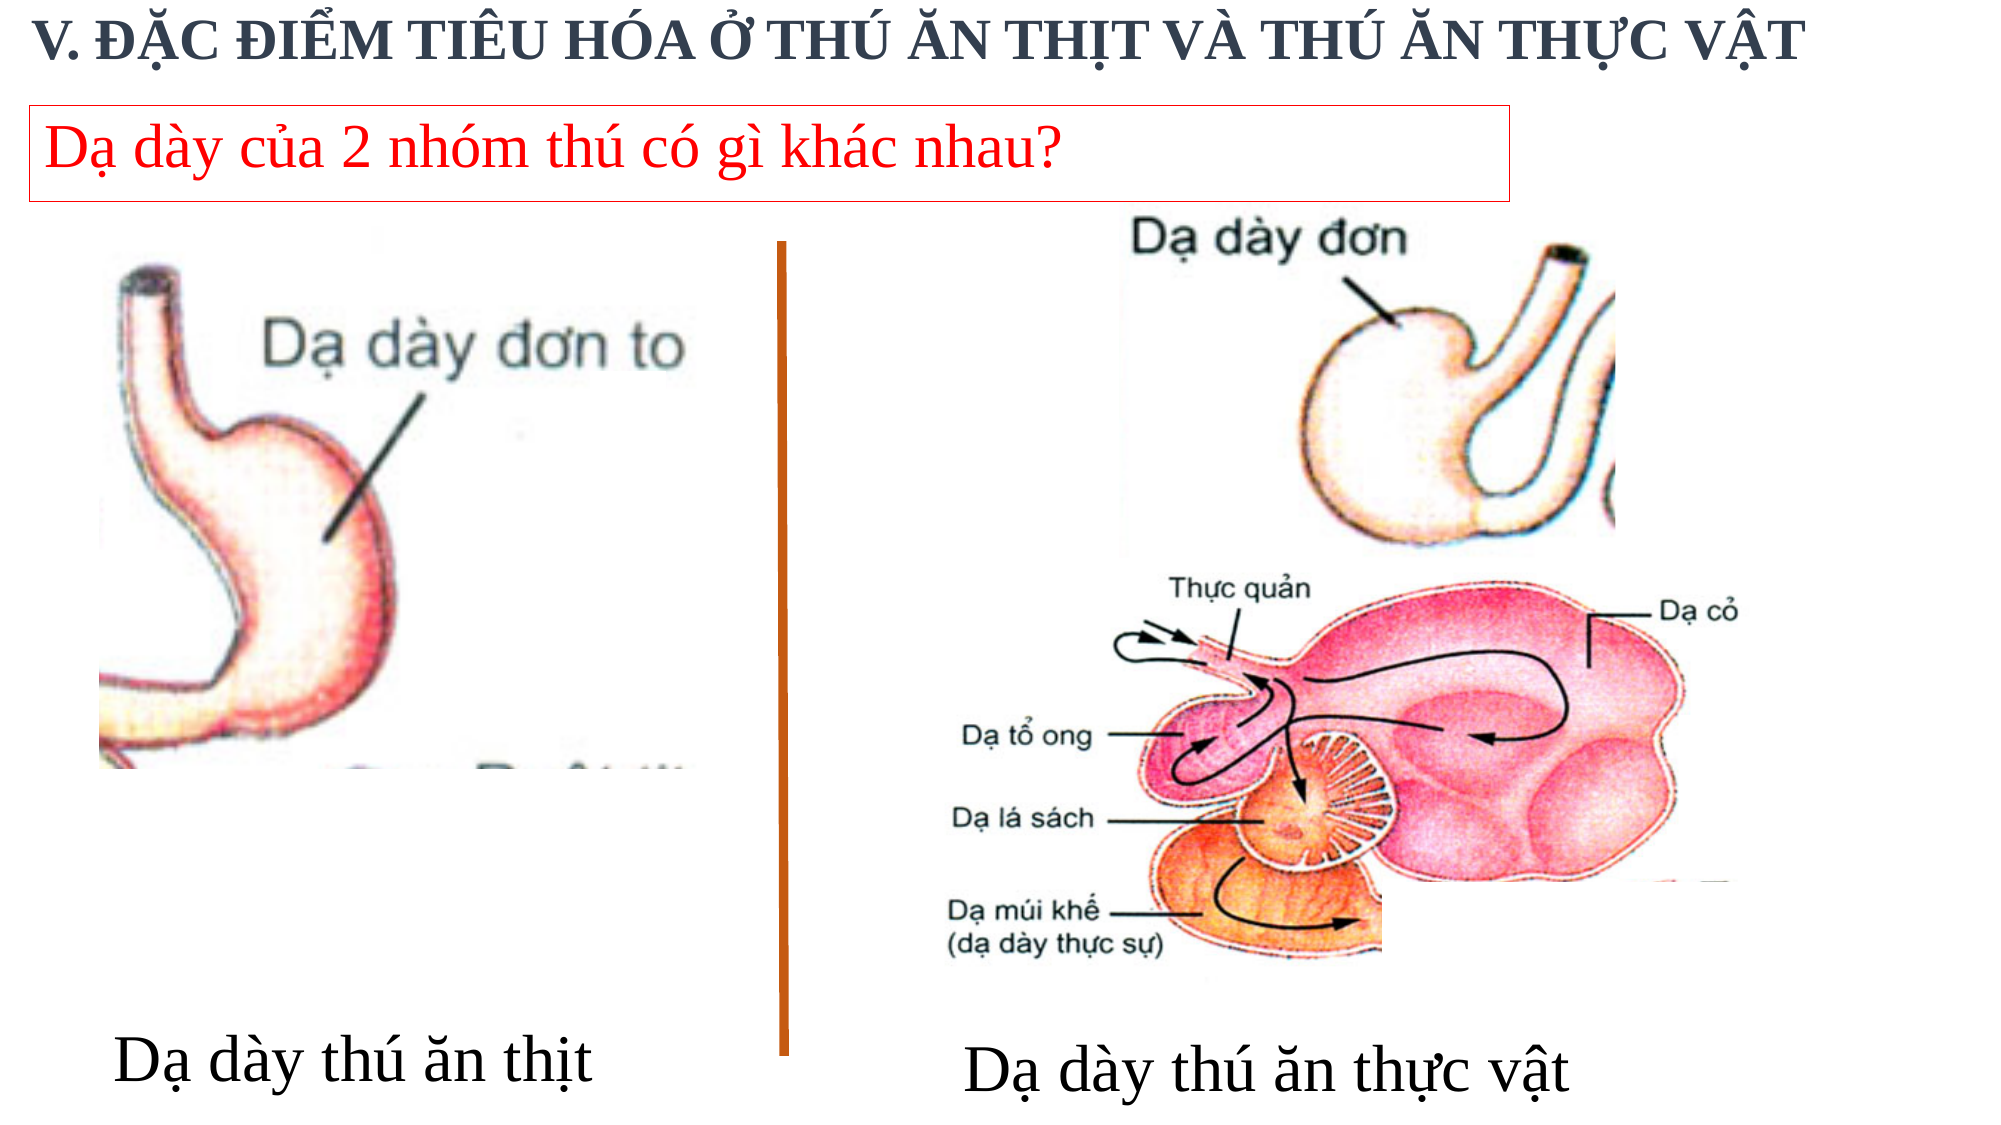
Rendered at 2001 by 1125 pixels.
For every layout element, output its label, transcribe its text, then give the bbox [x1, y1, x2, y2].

picture [99, 226, 804, 769]
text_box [781, 241, 785, 1056]
picture [926, 201, 1756, 992]
title V. ĐẶC ĐIỂM TIÊU HÓA Ở THÚ ĂN THỊT VÀ THÚ ĂN THỰC VẬT [16, 0, 1917, 82]
text_box Dạ dày thú ăn thực vật [949, 1017, 1658, 1113]
text_box Dạ dày thú ăn thịt [99, 1007, 808, 1103]
text_box Dạ dày của 2 nhóm thú có gì khác nhau? [29, 105, 1510, 202]
